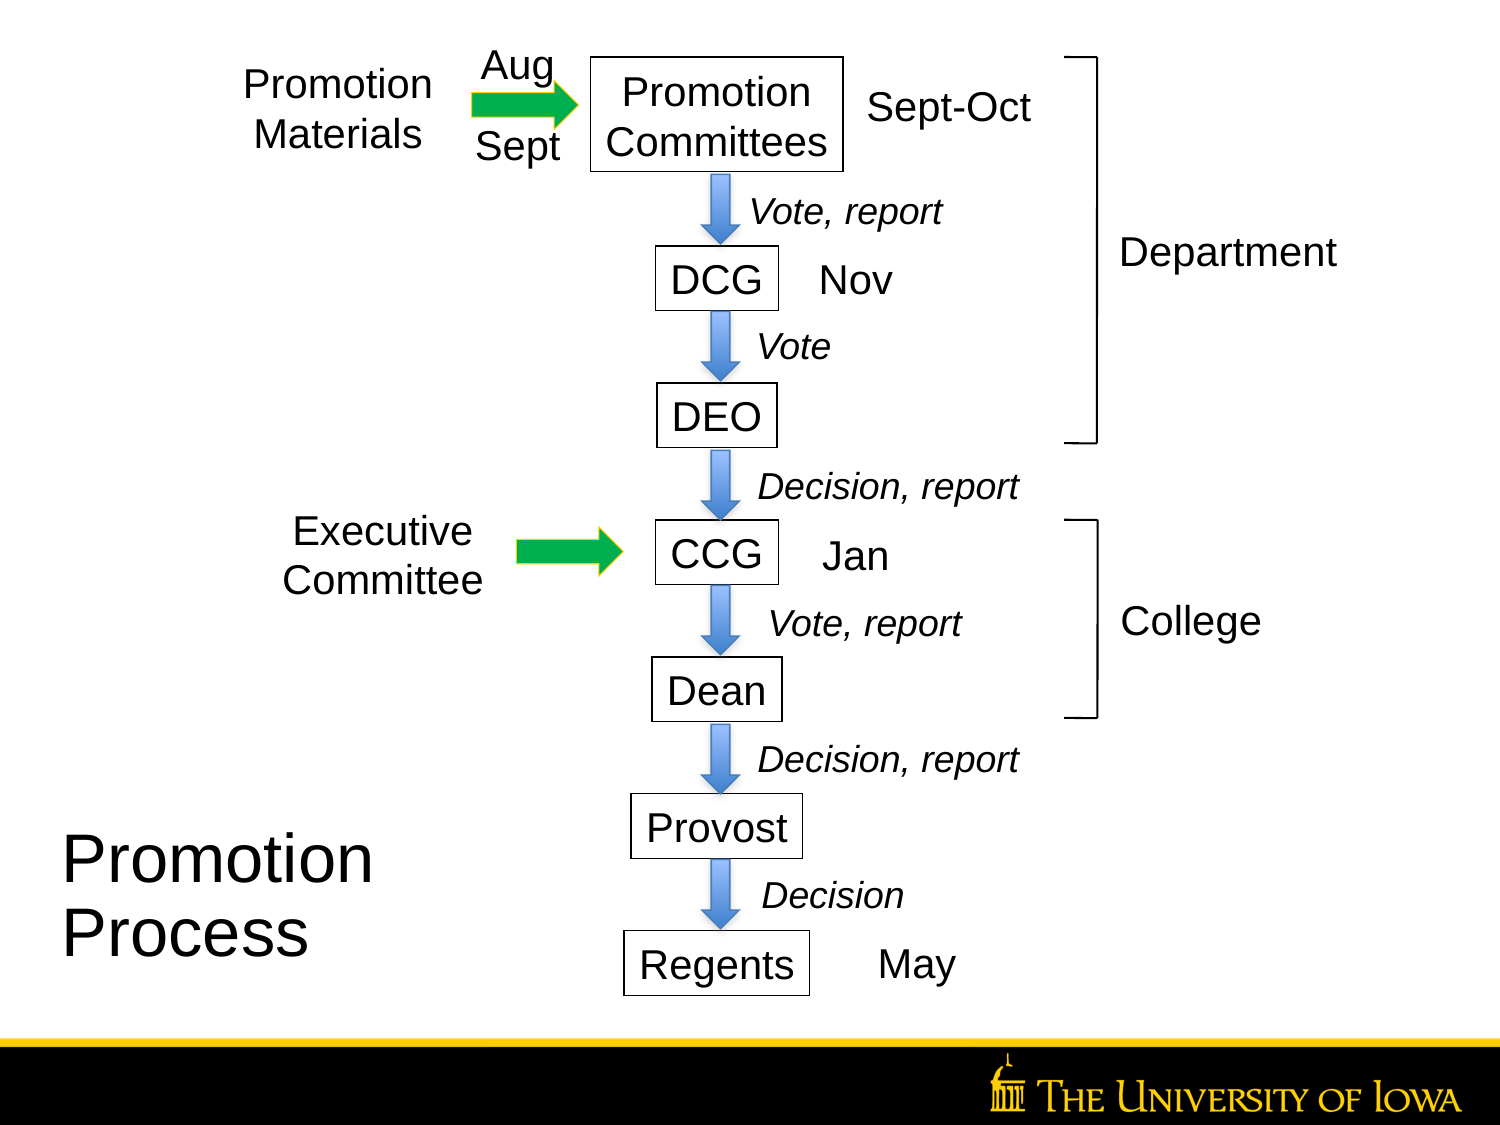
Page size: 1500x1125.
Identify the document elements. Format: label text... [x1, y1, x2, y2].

text_box Decision, report [742, 727, 1035, 788]
text_box [515, 525, 625, 578]
text_box DCG [655, 245, 779, 311]
text_box DEO [656, 382, 777, 448]
text_box Regents [624, 930, 810, 996]
text_box [702, 311, 740, 381]
text_box Promotion Materials [228, 49, 449, 165]
text_box [702, 174, 733, 244]
text_box College [1105, 585, 1278, 651]
text_box [702, 859, 740, 929]
text_box May [862, 929, 972, 995]
text_box Provost [631, 793, 803, 859]
text_box [702, 585, 740, 655]
text_box [471, 95, 580, 111]
text_box Vote, report [733, 179, 958, 240]
text_box Promotion Committees [590, 56, 844, 172]
text_box Sept-Oct [851, 72, 1046, 138]
text_box Sept [459, 111, 576, 177]
text_box Department [1104, 217, 1353, 282]
text_box Decision [746, 863, 920, 923]
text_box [1064, 519, 1098, 719]
text_box Executive Committee [267, 496, 499, 611]
text_box CCG [655, 519, 779, 585]
text_box [702, 450, 740, 520]
text_box Nov [803, 245, 909, 311]
text_box Promotion Process [46, 887, 526, 979]
text_box Vote, report [752, 591, 977, 652]
picture [0, 0, 1500, 1125]
text_box Jan [807, 521, 905, 587]
text_box [702, 724, 740, 794]
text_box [1064, 56, 1098, 444]
text_box Aug [465, 30, 570, 96]
text_box Decision, report [742, 454, 1035, 515]
text_box Dean [652, 656, 782, 722]
text_box Vote [741, 314, 847, 375]
